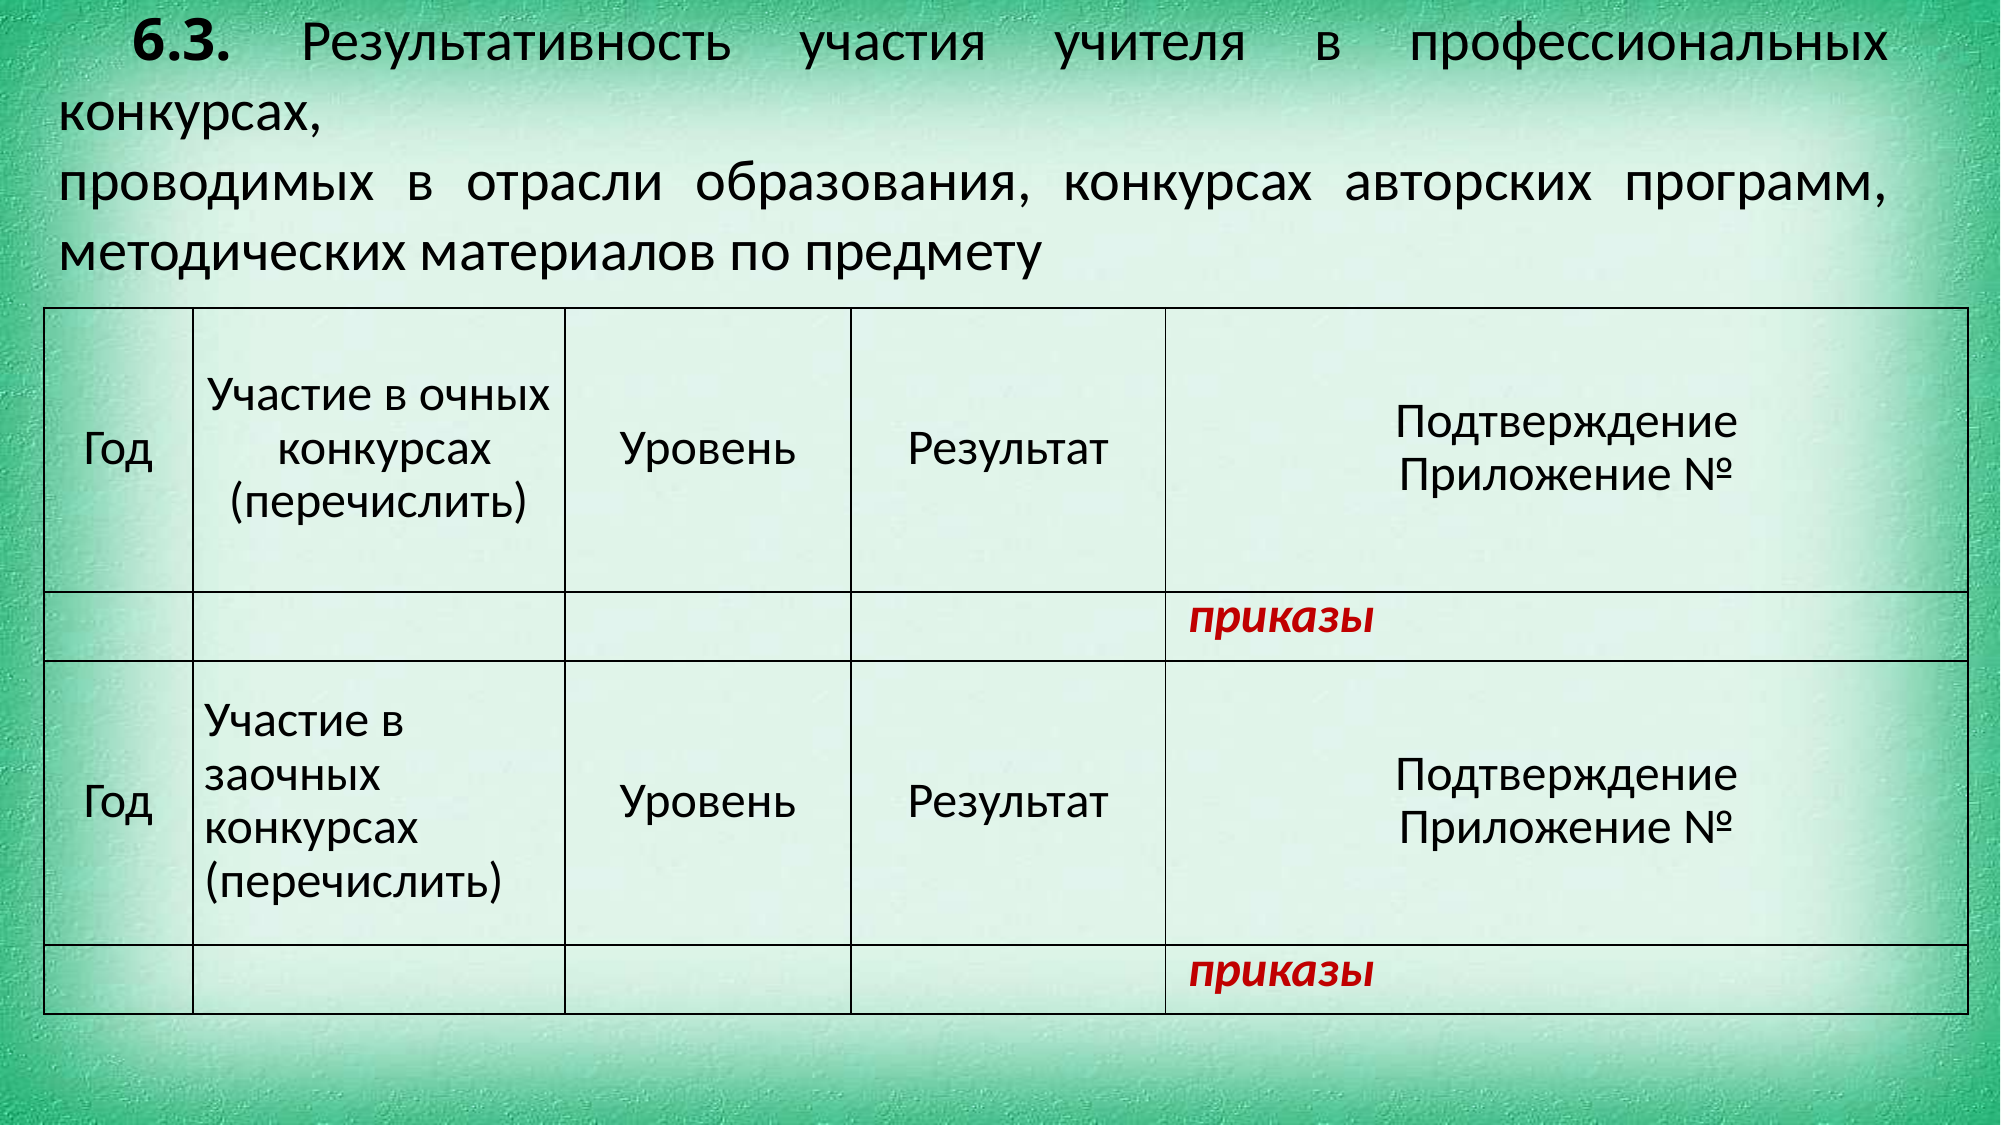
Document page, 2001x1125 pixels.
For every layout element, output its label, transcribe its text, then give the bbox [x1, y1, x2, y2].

text_box 6.3. Результативность участия учителя в профессиональных конкурсах, проводимых в отрасли образования, конкурсах авторских программ, методических материалов по предмету [43, 0, 1905, 290]
table_header Участие в очных конкурсах (перечислить) [194, 309, 564, 591]
table_cell Участие в заочных конкурсах (перечислить) [194, 662, 564, 944]
table_header Подтверждение Приложение № [1166, 309, 1967, 591]
table_cell Результат [852, 662, 1165, 944]
table_cell [194, 946, 564, 1013]
table_cell [566, 593, 850, 660]
table_cell приказы [1166, 946, 1967, 1013]
table_cell [194, 593, 564, 660]
table_cell Год [45, 662, 192, 944]
table_cell [852, 593, 1165, 660]
table_cell [566, 946, 850, 1013]
table_cell [852, 946, 1165, 1013]
table_cell [45, 946, 192, 1013]
picture [0, 0, 2001, 1125]
table_cell [45, 593, 192, 660]
table_header Год [45, 309, 192, 591]
table_cell Подтверждение Приложение № [1166, 662, 1967, 944]
table_header Результат [852, 309, 1165, 591]
table_cell Уровень [566, 662, 850, 944]
table_cell приказы [1166, 593, 1967, 660]
table_header Уровень [566, 309, 850, 591]
